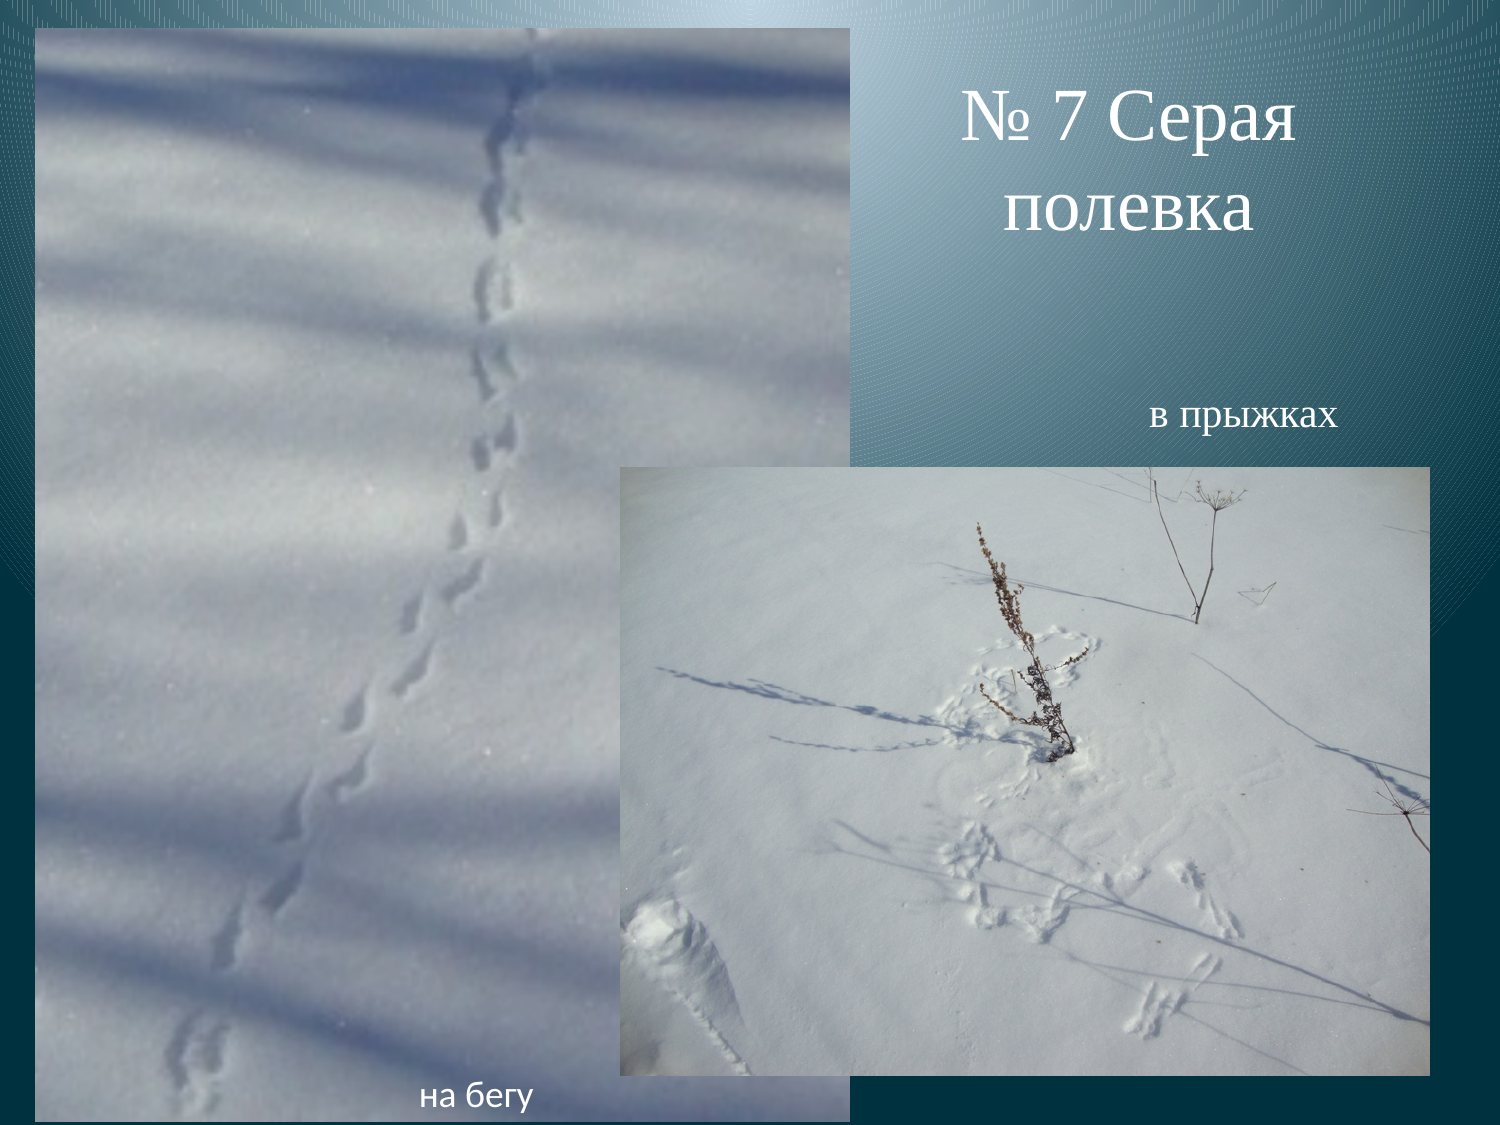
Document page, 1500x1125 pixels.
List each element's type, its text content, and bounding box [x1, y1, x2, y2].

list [619, 467, 1430, 1076]
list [35, 28, 851, 1122]
title № 7 Серая полевка в прыжках [854, 45, 1425, 457]
